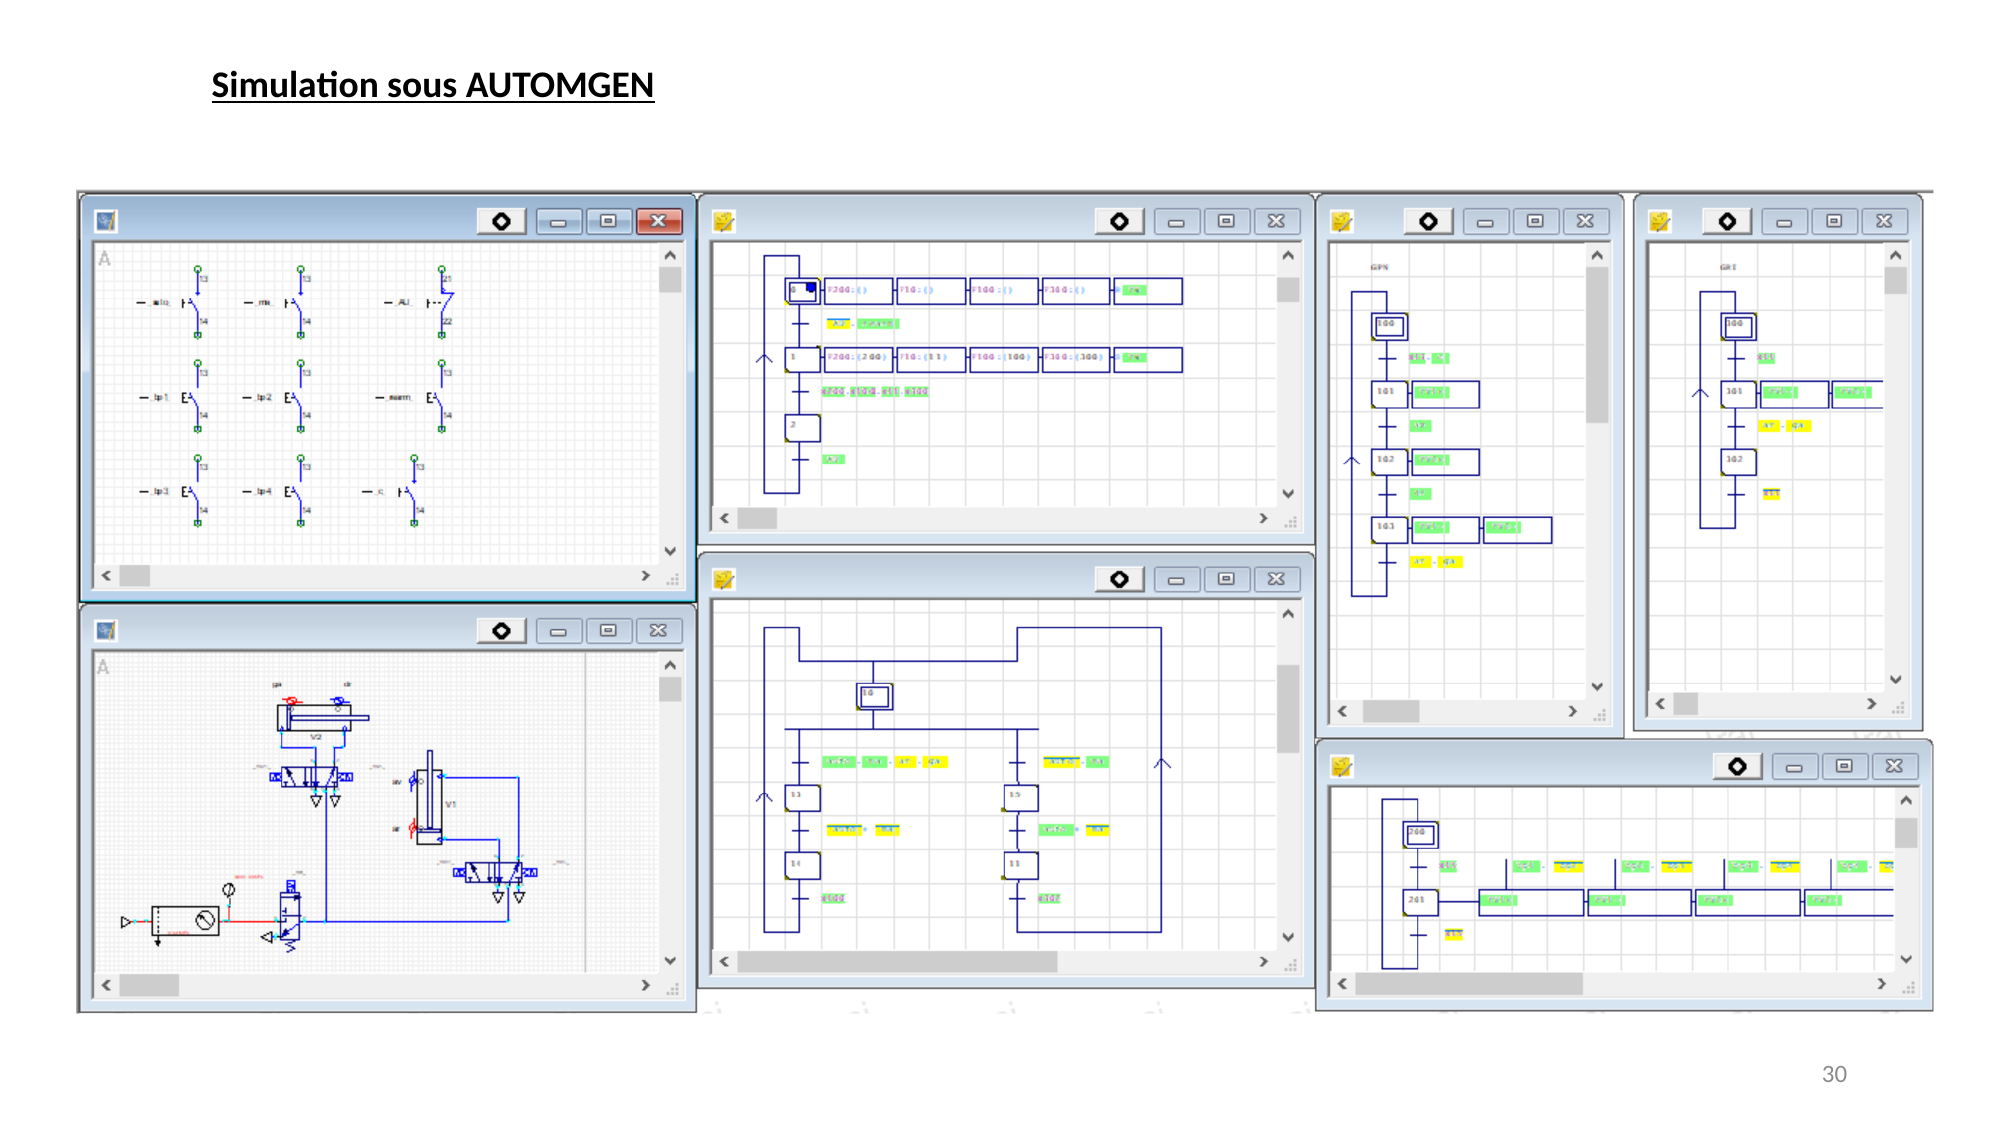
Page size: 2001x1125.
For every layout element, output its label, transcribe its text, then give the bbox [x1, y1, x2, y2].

slide_number 30 [1412, 1042, 1863, 1103]
picture [75, 188, 1934, 1014]
text_box Simulation sous AUTOMGEN [196, 53, 1005, 113]
